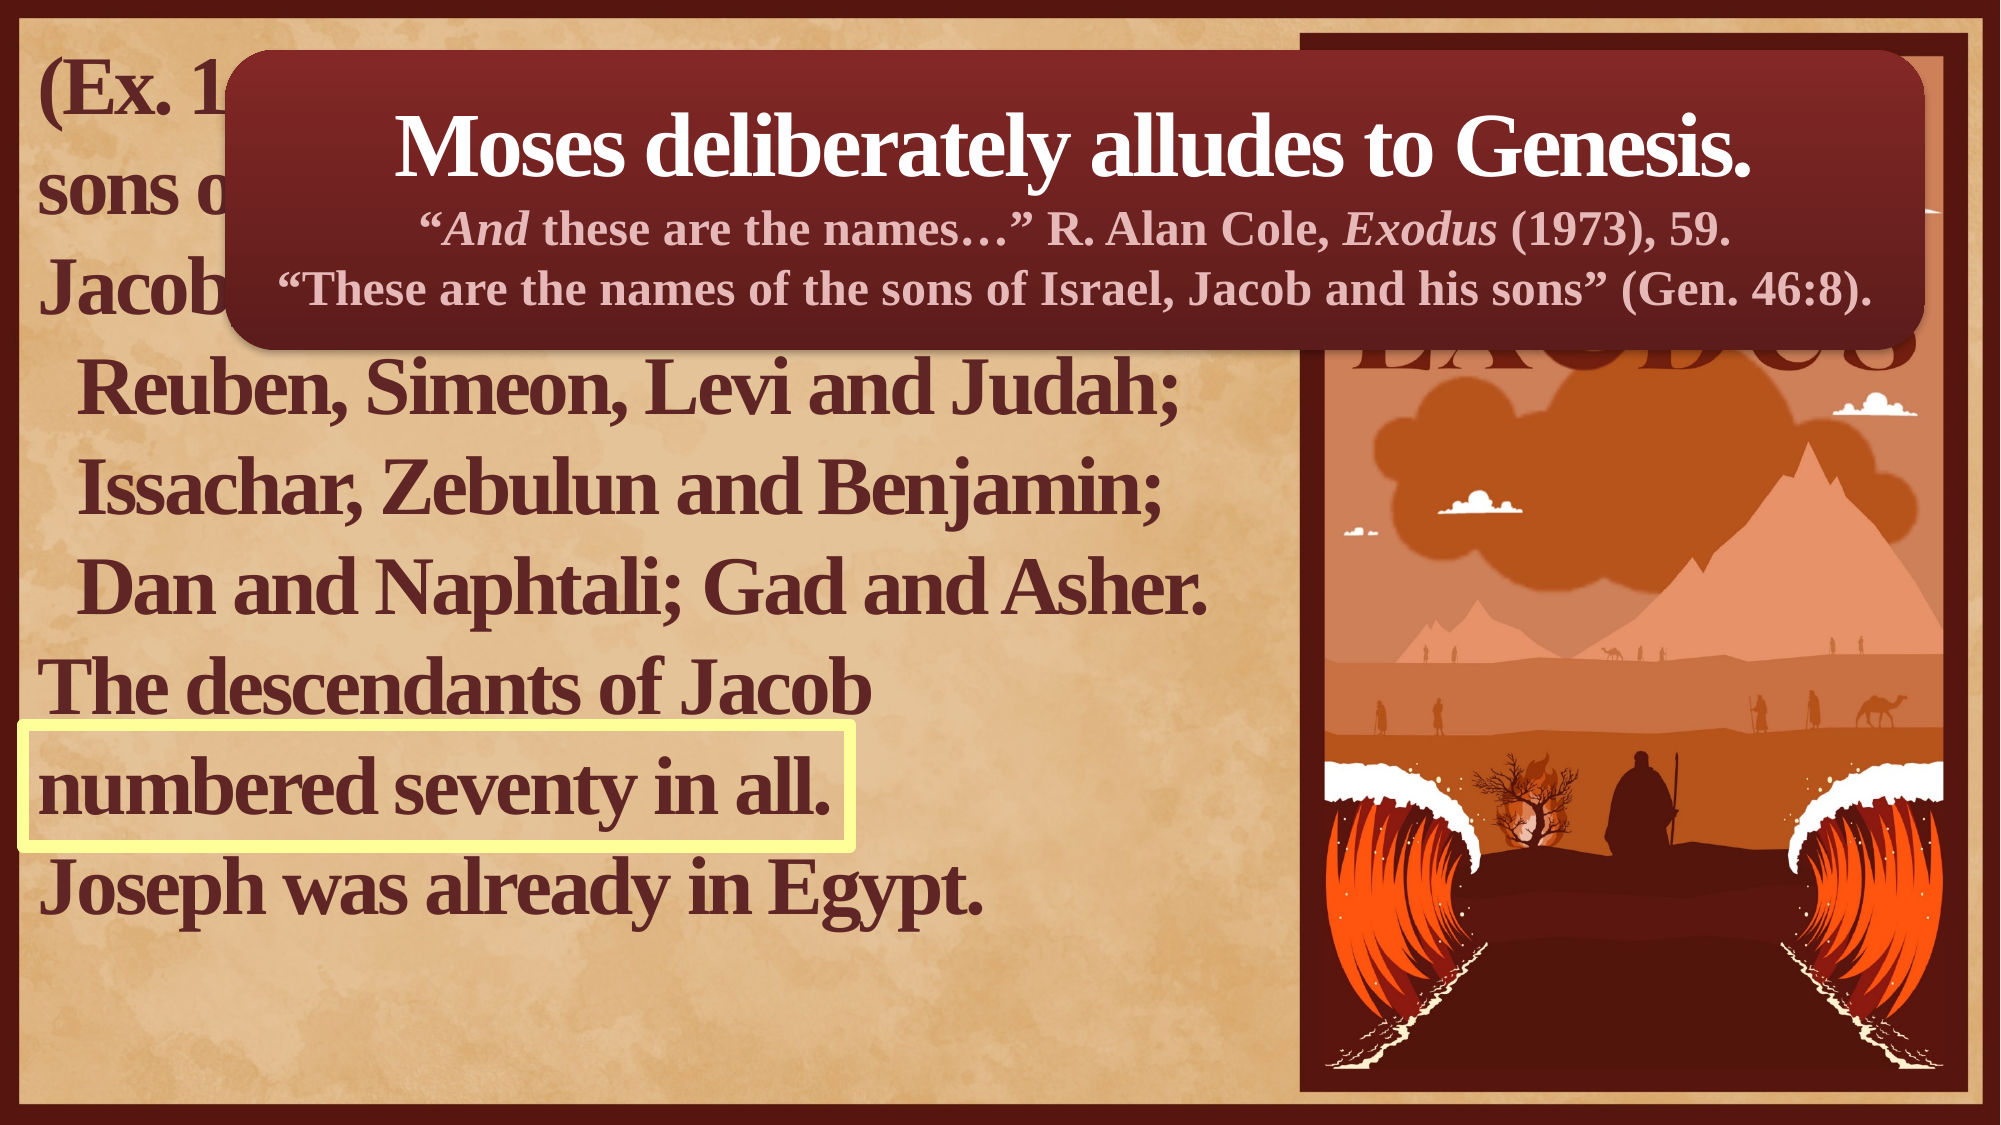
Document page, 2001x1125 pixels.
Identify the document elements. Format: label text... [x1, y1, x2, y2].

text_box (Ex. 1:1-5) These are the names of the sons of Israel who went to Egypt with Jacob, each with his family. Reuben, Simeon, Levi and Judah; Issachar, Zebulun and Benjamin; Dan and Naphtali; Gad and Asher. The descendants of Jacob numbered seventy in all. Joseph was already in Egypt. [23, 23, 1300, 939]
text_box Moses deliberately alludes to Genesis. “And these are the names…” R. Alan Cole, Exodus (1973), 59. “These are the names of the sons of Israel, Jacob and his sons” (Gen. 46:8). [222, 47, 1928, 353]
text_box [21, 723, 852, 848]
picture [0, 0, 2001, 1125]
